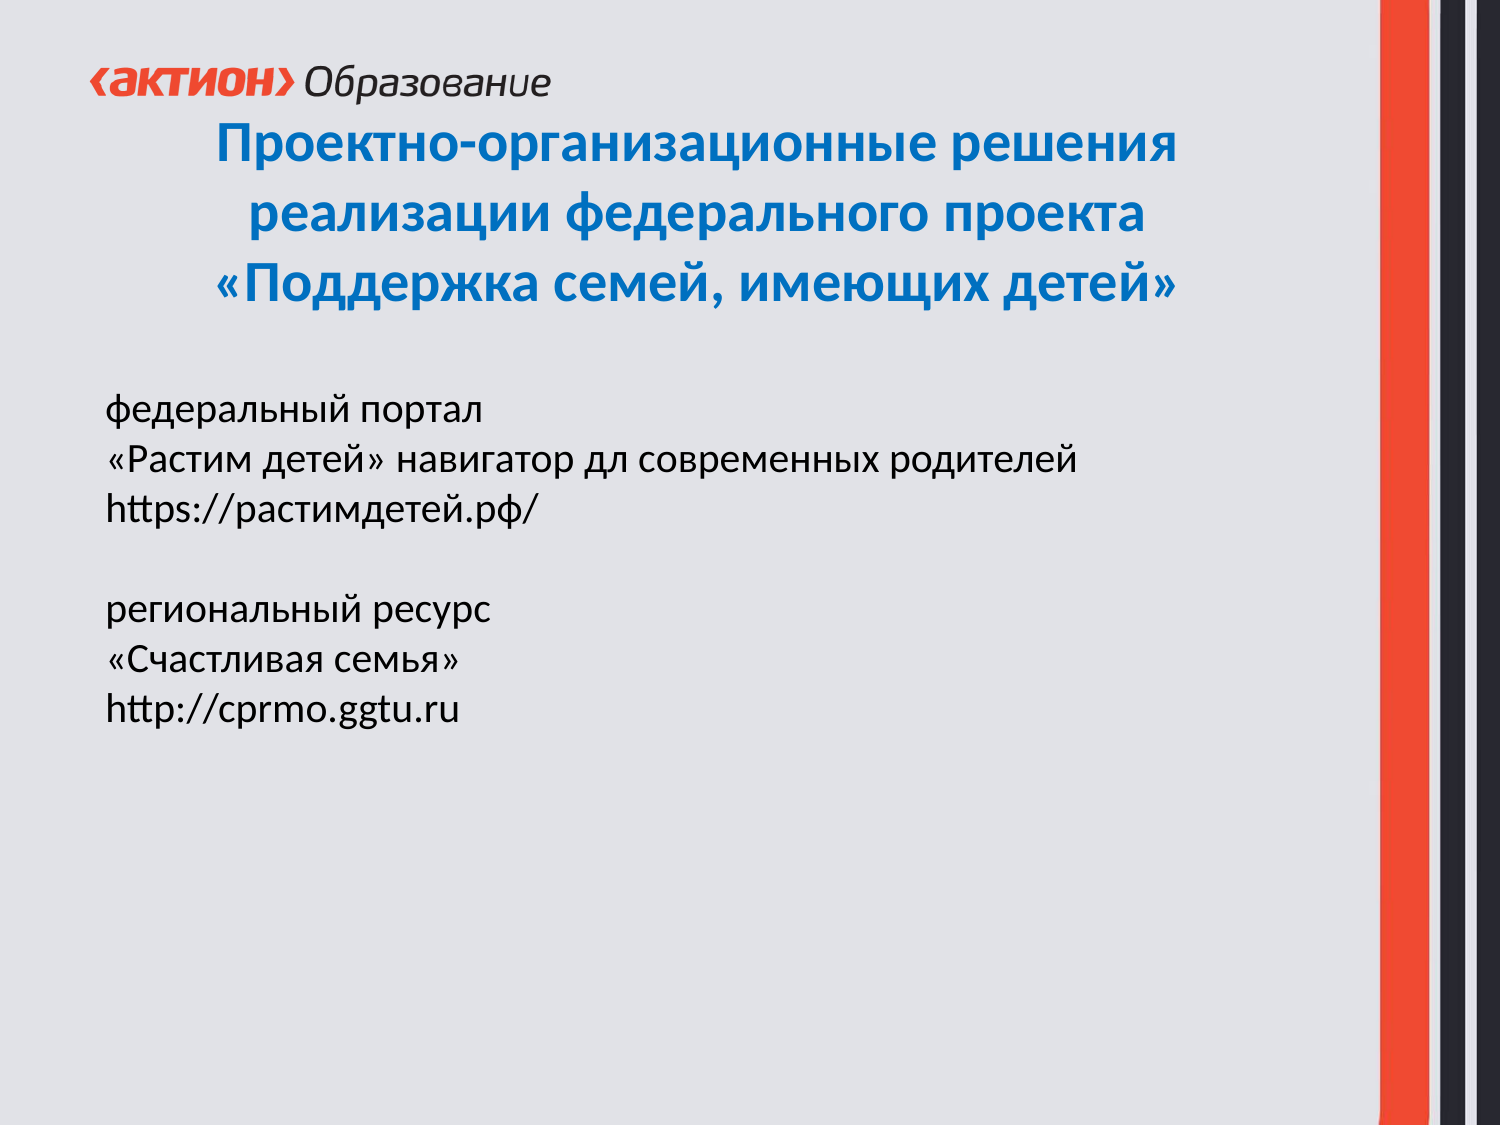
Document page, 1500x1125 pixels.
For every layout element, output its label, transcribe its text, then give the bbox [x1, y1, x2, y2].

text_box федеральный портал «Растим детей» навигатор дл современных родителей https://растимдетей.рф/ региональный ресурс «Счастливая семья» http://cprmo.ggtu.ru [90, 373, 1316, 986]
text_box Проектно-организационные решения реализации федерального проекта «Поддержка семей, имеющих детей» [55, 139, 1340, 346]
picture [0, 0, 1500, 1125]
